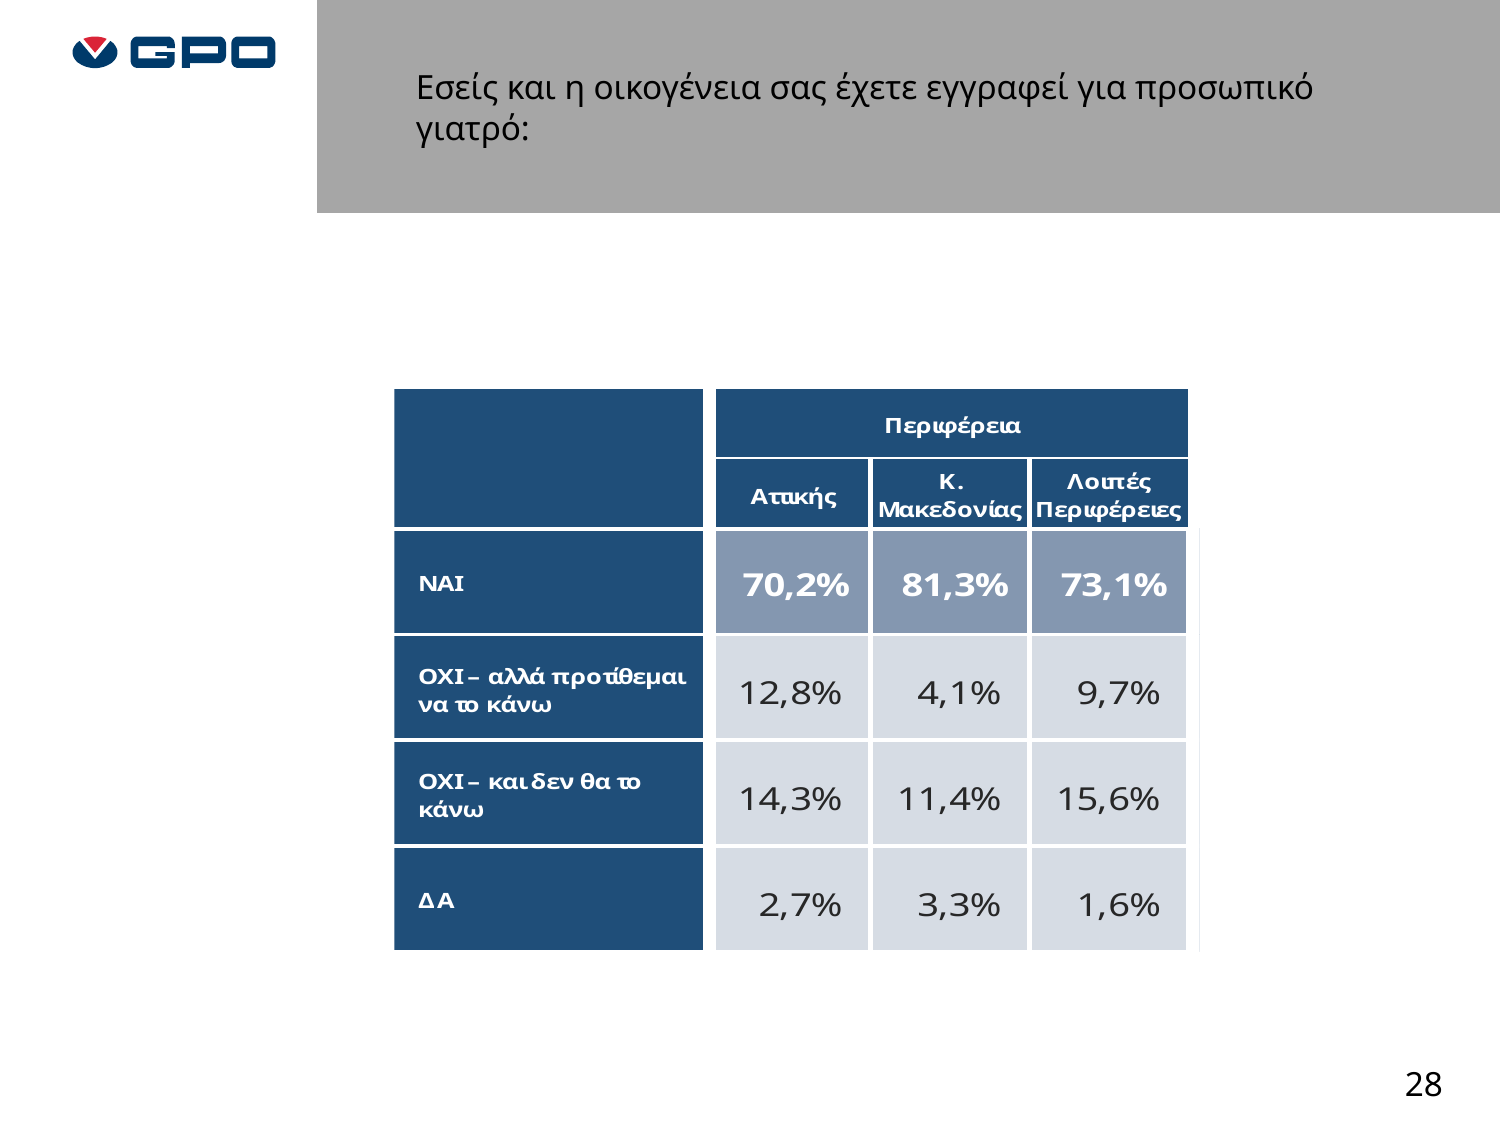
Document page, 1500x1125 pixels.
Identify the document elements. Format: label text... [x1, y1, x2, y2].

text_box Εσείς και η οικογένεια σας έχετε εγγραφεί για προσωπικό γιατρό: [316, 0, 1500, 214]
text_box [392, 387, 1201, 953]
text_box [72, 36, 276, 68]
slide_number 28 [1347, 1046, 1500, 1125]
